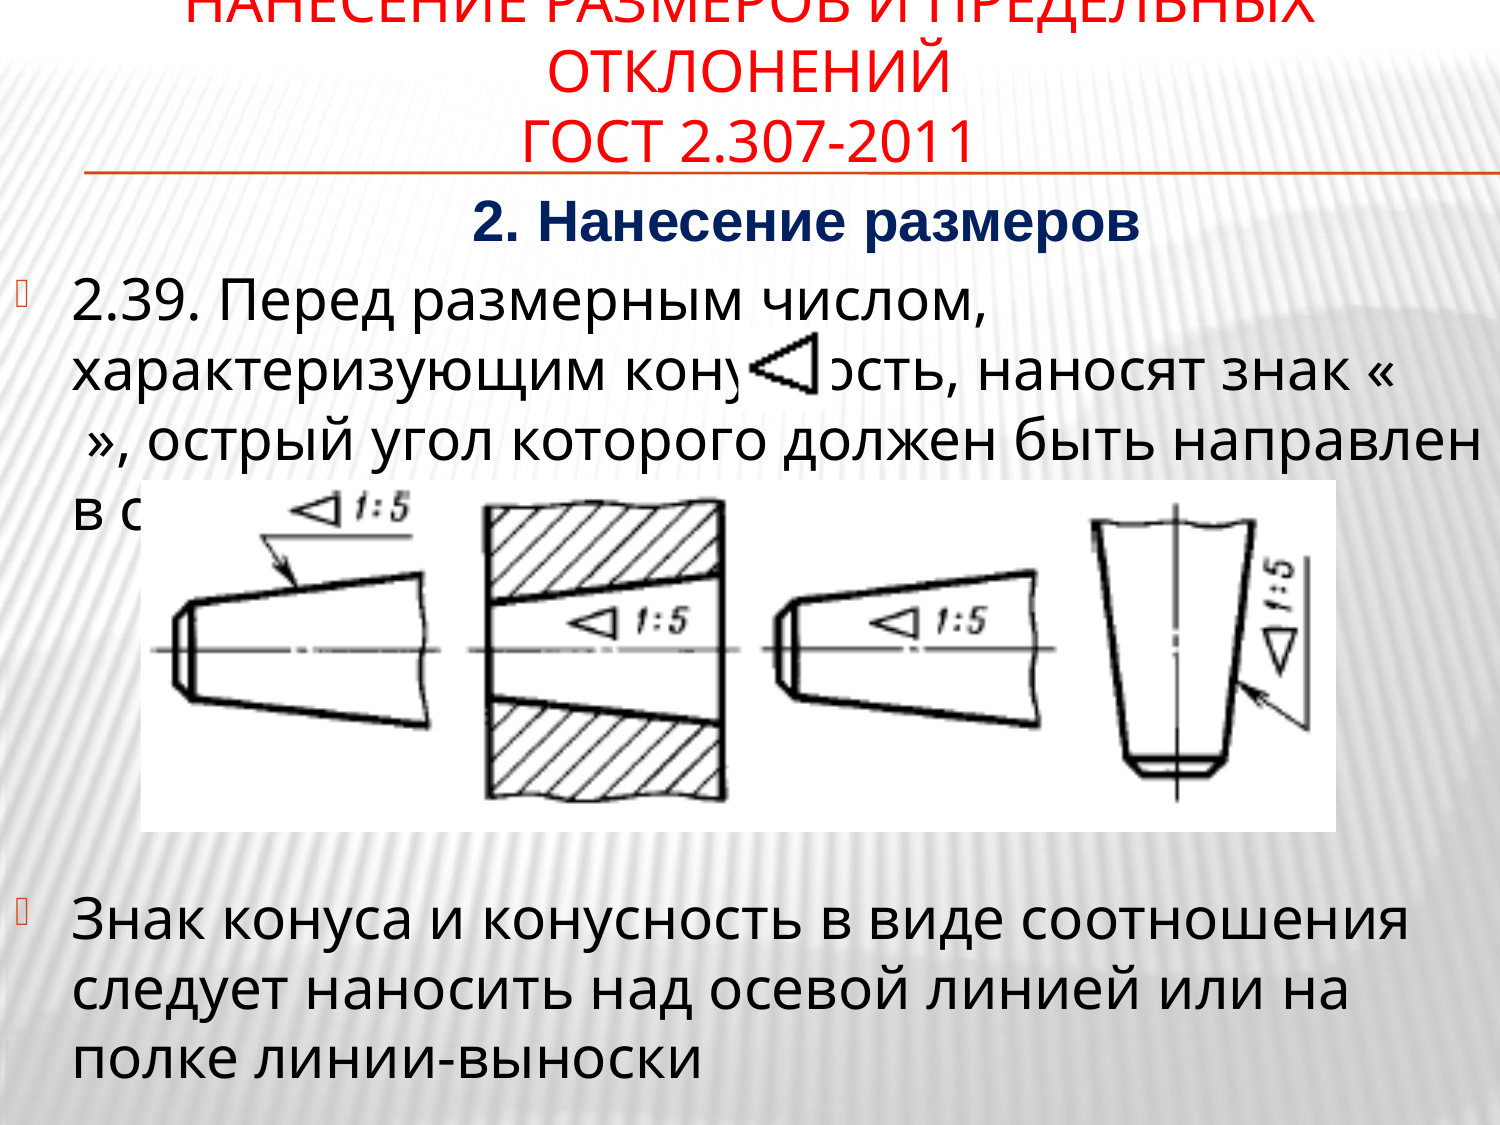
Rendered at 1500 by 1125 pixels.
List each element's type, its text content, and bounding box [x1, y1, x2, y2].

list 2.39. Перед размерным числом, характеризующим конусность, наносят знак « », острый угол которого должен быть направлен в сторону вершины конуса. Знак конуса и конусность в виде соотношения следует наносить над осевой линией или на полке линии-выноски [0, 254, 1500, 998]
title Нанесение размеров и предельных отклонений ГОСТ 2.307-2011 [0, 0, 1500, 138]
text_box 2. Нанесение размеров [457, 175, 1157, 261]
picture [140, 480, 1337, 833]
picture [737, 327, 833, 411]
